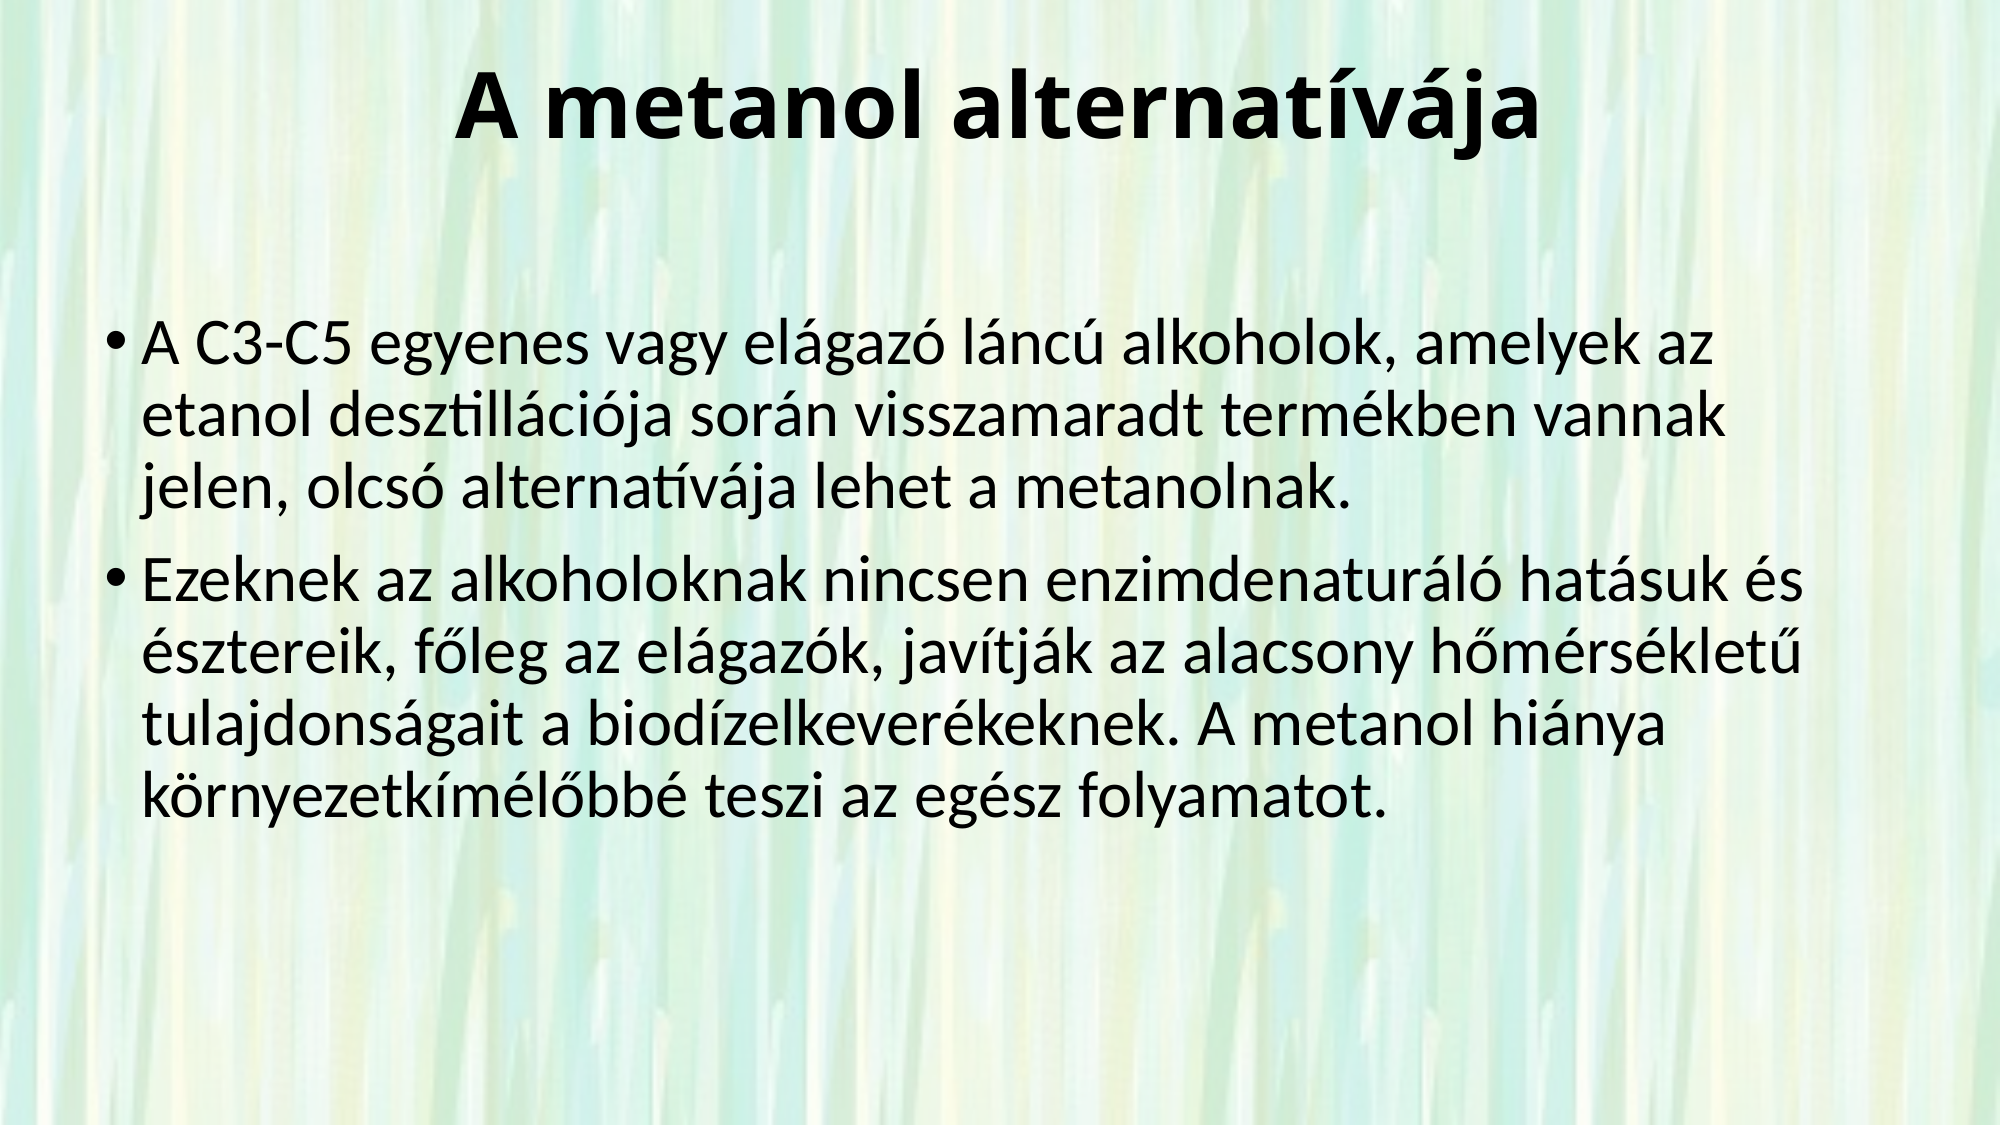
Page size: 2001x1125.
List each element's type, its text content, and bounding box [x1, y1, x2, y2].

list A C3-C5 egyenes vagy elágazó láncú alkoholok, amelyek az etanol desztillációja során visszamaradt termékben vannak jelen, olcsó alternatívája lehet a metanolnak. Ezeknek az alkoholoknak nincsen enzimdenaturáló hatásuk és észtereik, főleg az elágazók, javítják az alacsony hőmérsékletű tulajdonságait a biodízelkeverékeknek. A metanol hiánya környezetkímélőbbé teszi az egész folyamatot. [89, 299, 1863, 1040]
title A metanol alternatívája [137, 0, 1863, 218]
